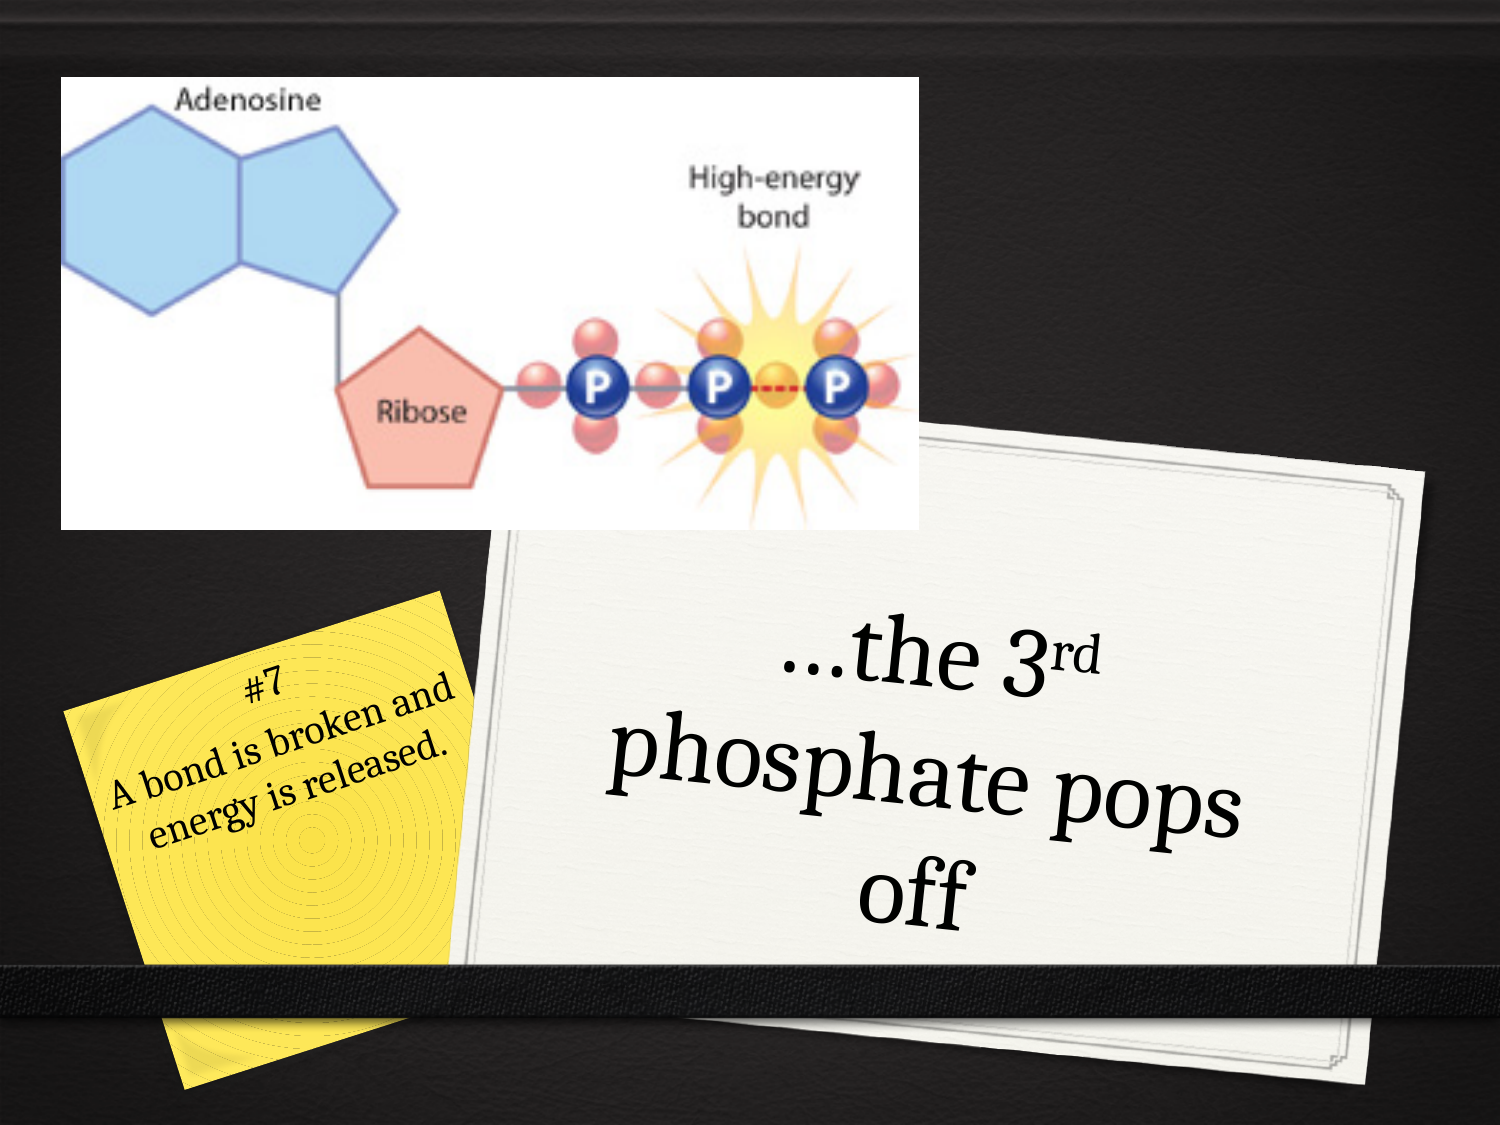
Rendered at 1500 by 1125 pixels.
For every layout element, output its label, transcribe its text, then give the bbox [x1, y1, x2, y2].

subtitle #7 A bond is broken and energy is released. [61, 588, 517, 939]
title …the 3rd phosphate pops off [536, 457, 1355, 764]
picture [0, 77, 1500, 1102]
